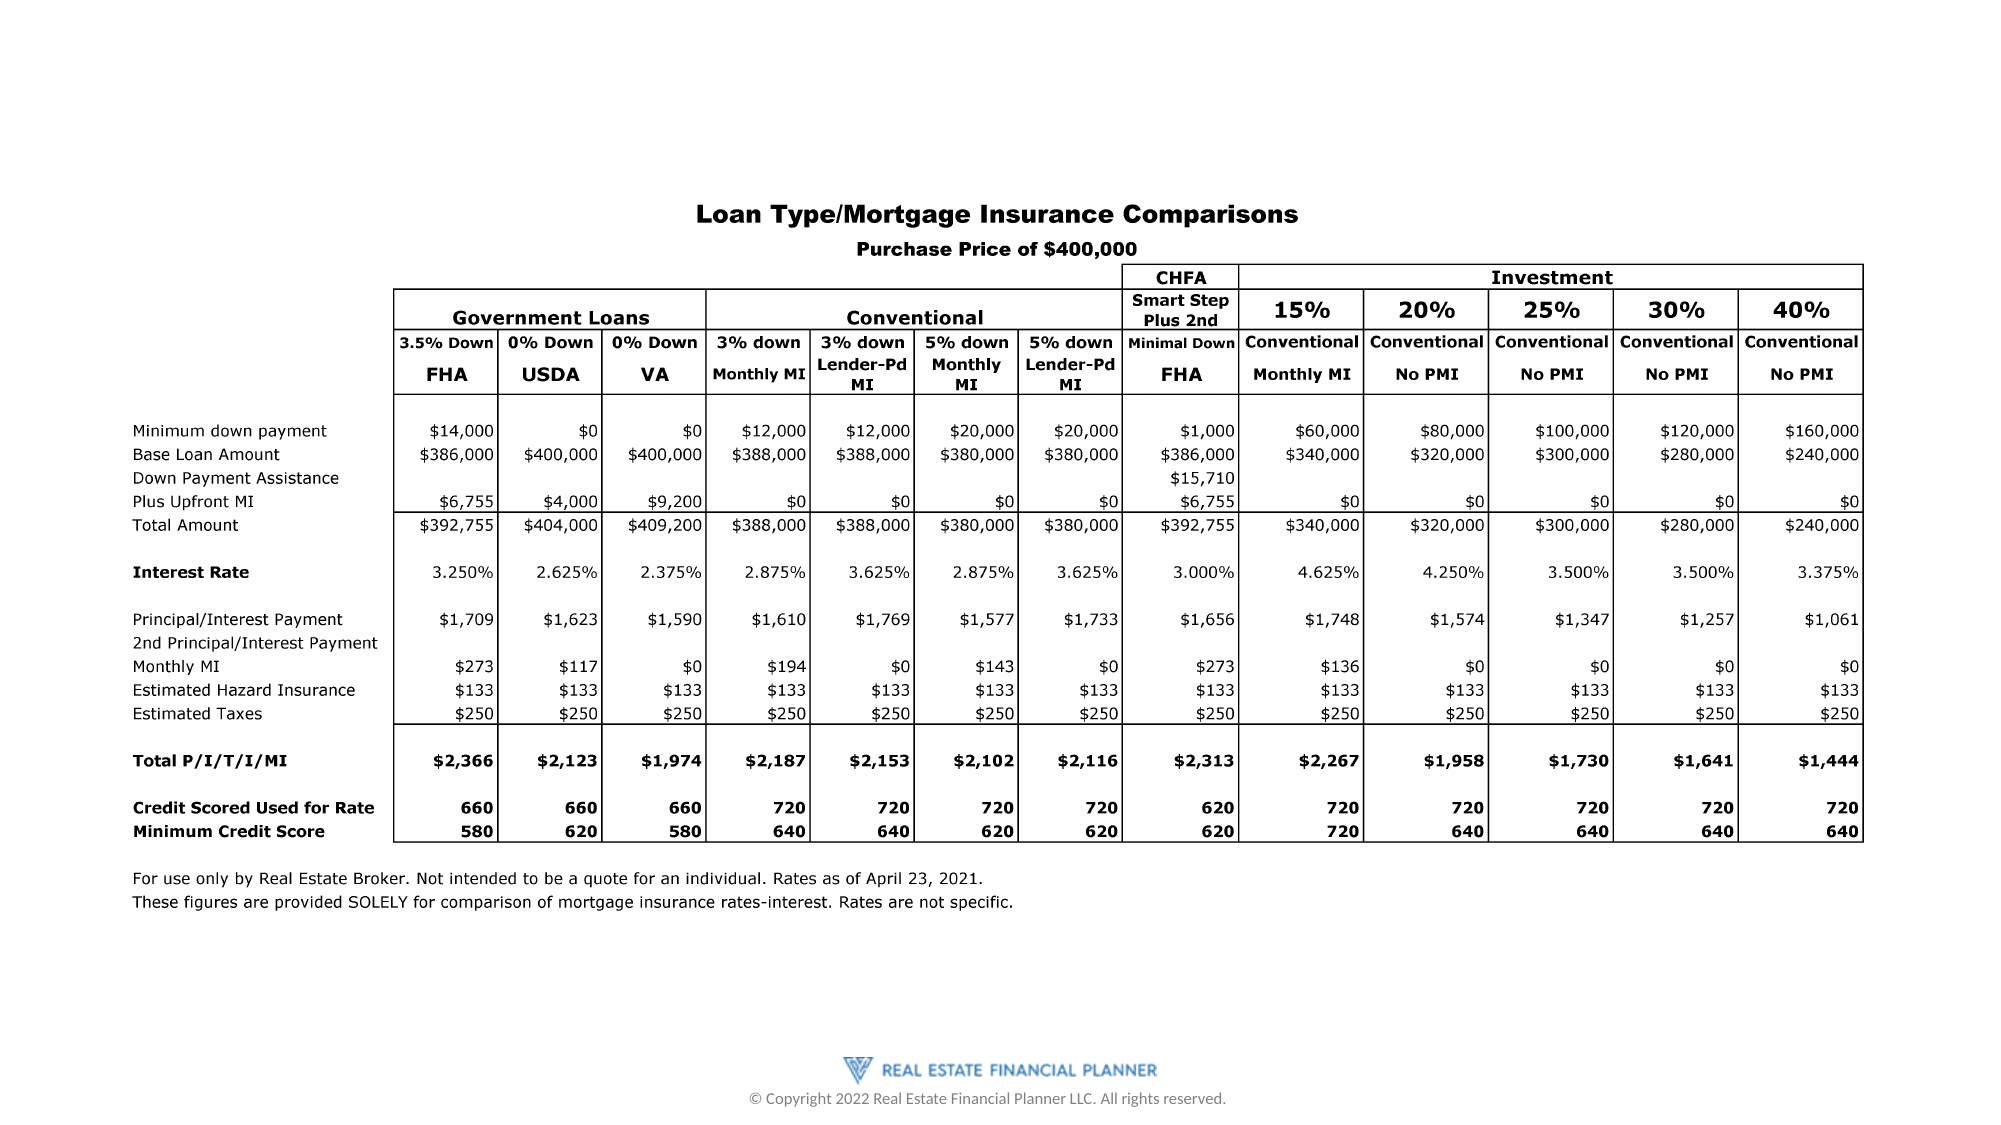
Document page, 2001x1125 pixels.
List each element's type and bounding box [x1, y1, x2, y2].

picture [843, 1057, 1157, 1085]
picture [105, 182, 1895, 943]
